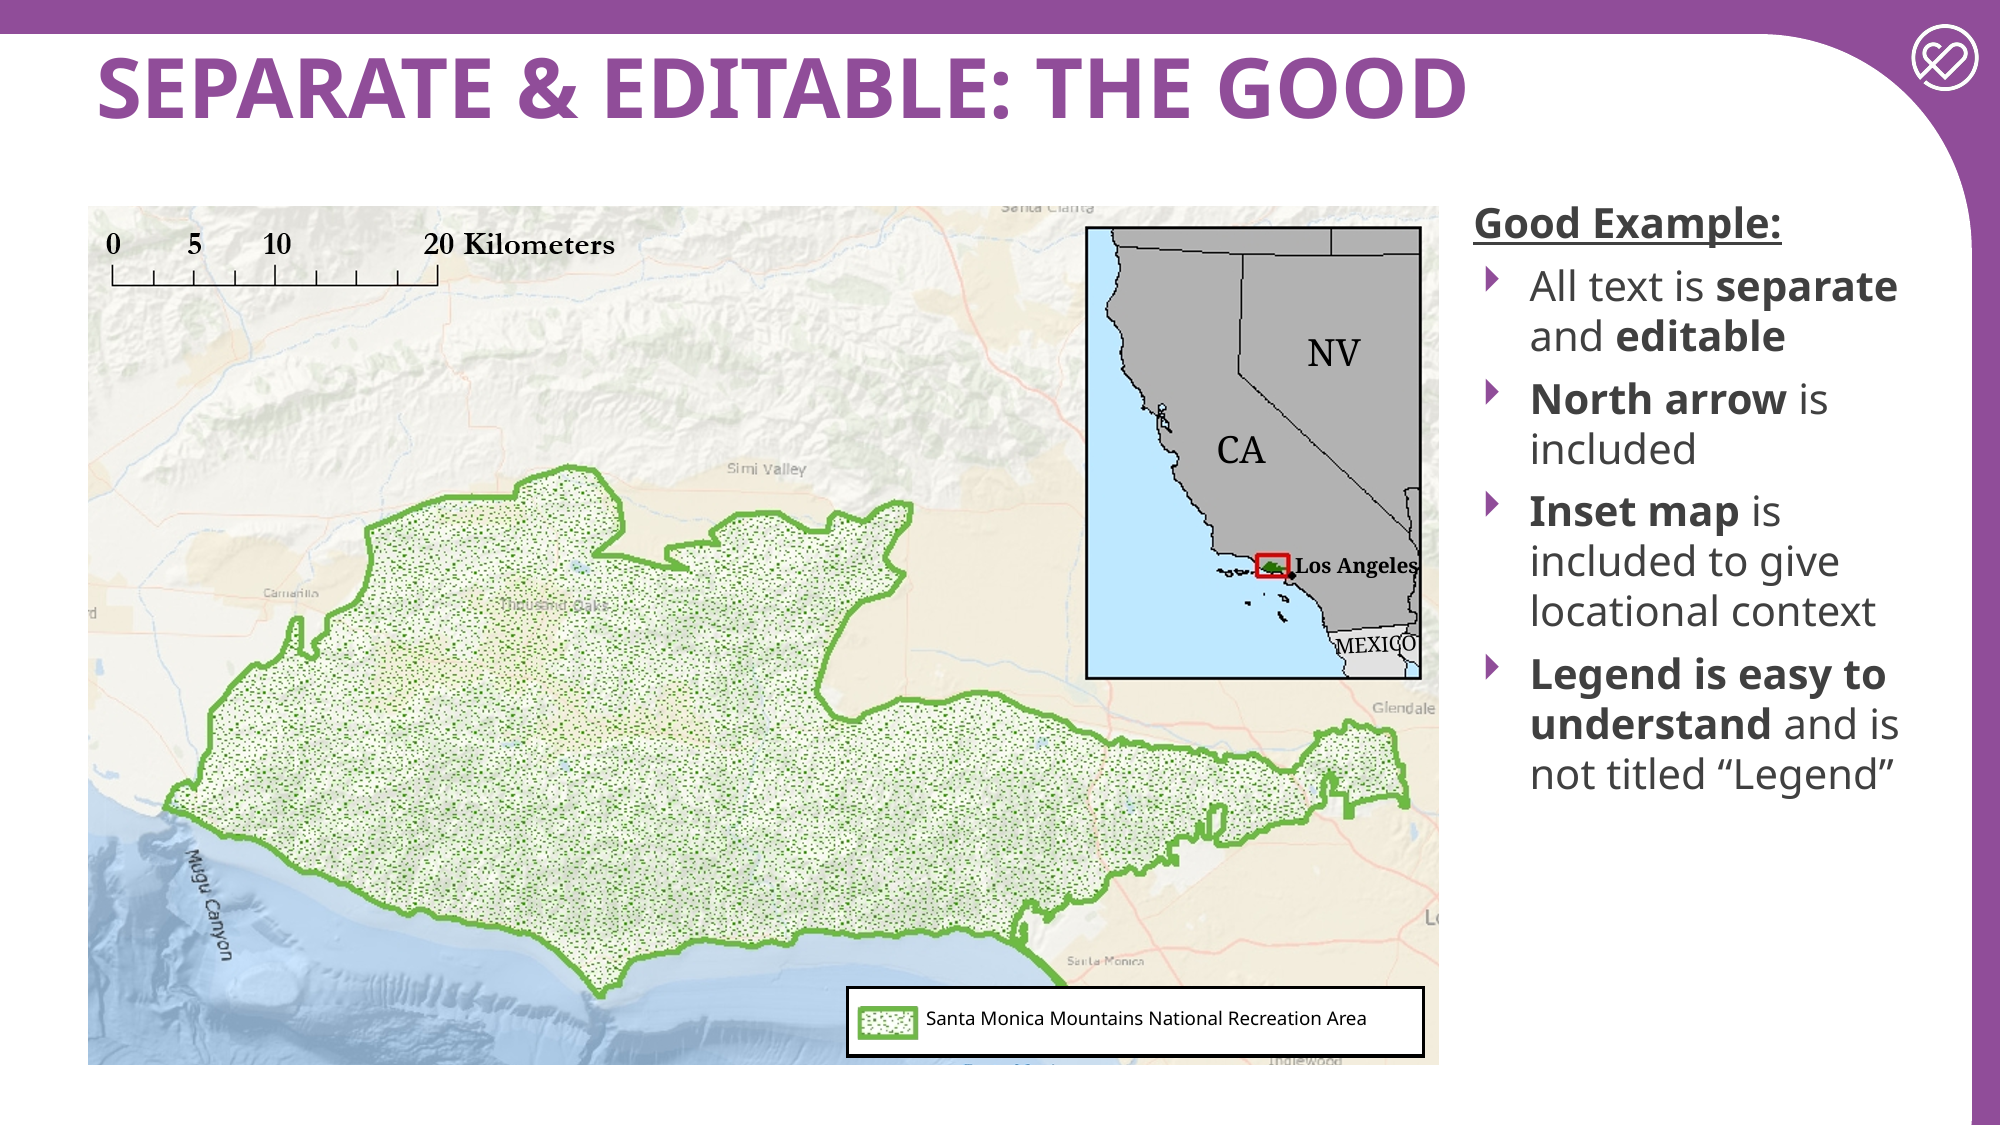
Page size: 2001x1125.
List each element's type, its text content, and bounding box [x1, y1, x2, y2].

text_box Good Example: All text is separate and editable North arrow is included Inset map is included to give locational context Legend is easy to understand and is not titled “Legend” [1458, 189, 1919, 1051]
picture [1909, 21, 1981, 94]
picture [85, 206, 1439, 1065]
text_box SEPARATE & EDITABLE: THE GOOD [81, 58, 1747, 125]
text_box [847, 987, 1424, 1057]
